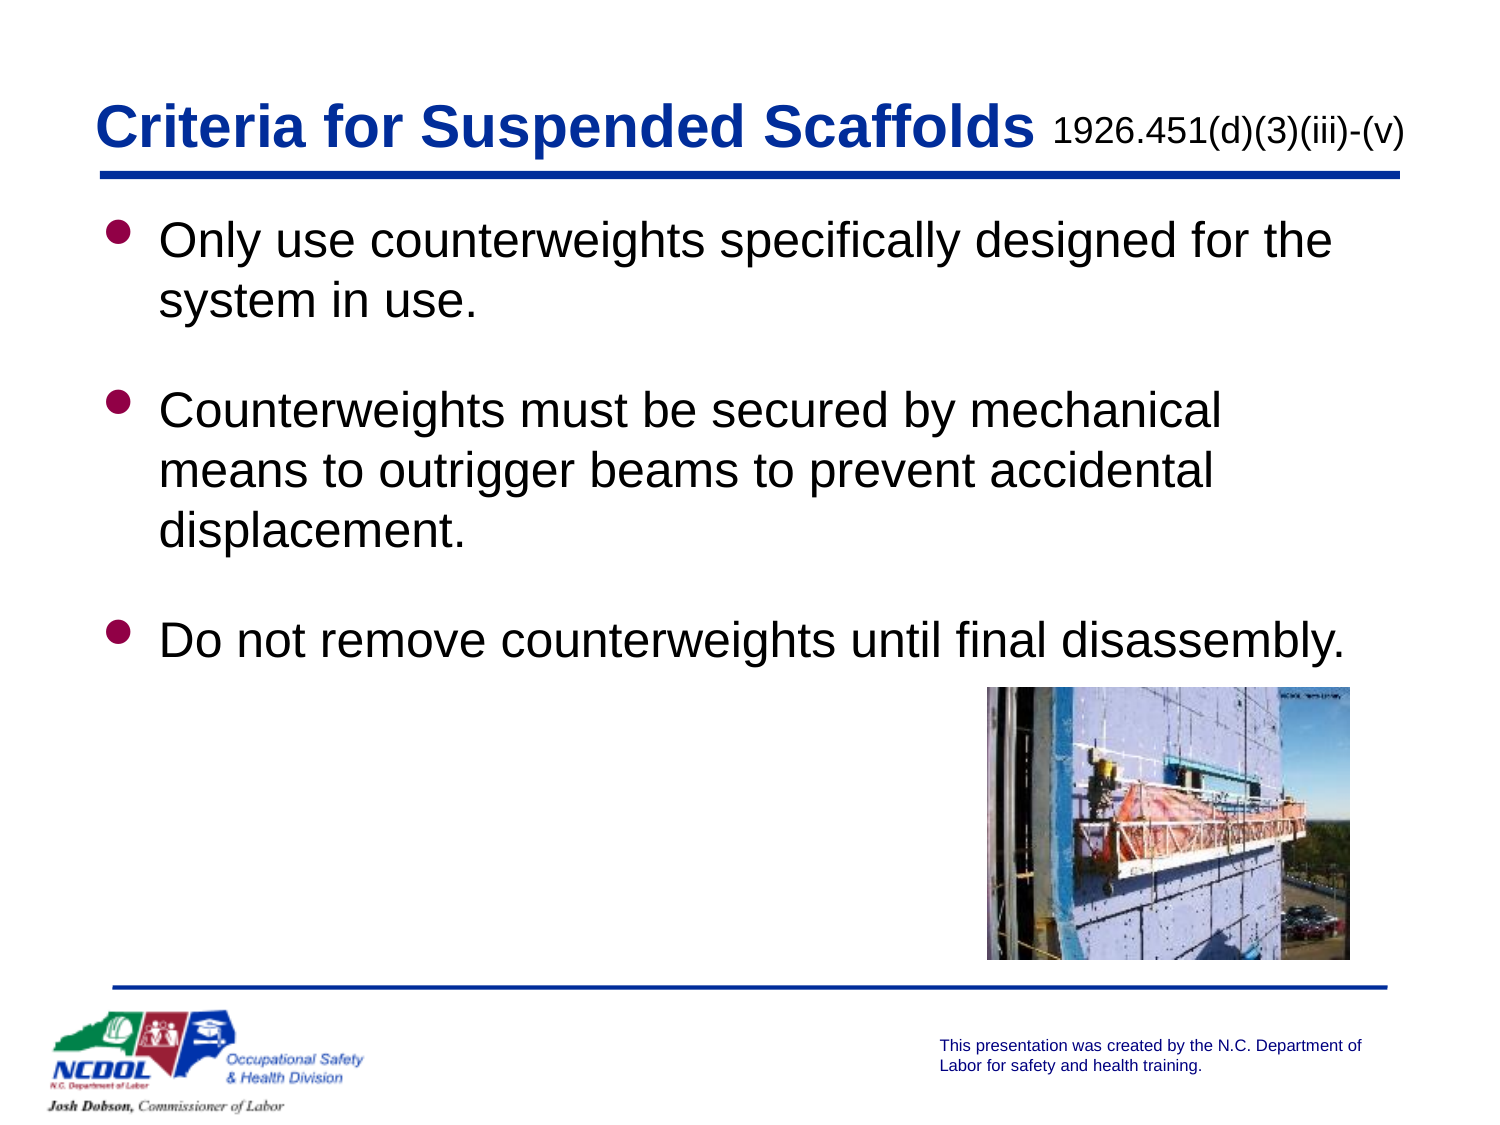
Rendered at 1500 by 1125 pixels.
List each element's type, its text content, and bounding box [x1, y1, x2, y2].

title Criteria for Suspended Scaffolds [87, 86, 1375, 163]
picture [987, 687, 1351, 960]
picture [37, 1002, 375, 1123]
list Only use counterweights specifically designed for the system in use. Counterweights must be secured by mechanical means to outrigger beams to prevent accidental displacement. Do not remove counterweights until final disassembly. [87, 200, 1382, 688]
text_box 1926.451(d)(3)(iii)-(v) [1037, 98, 1500, 175]
